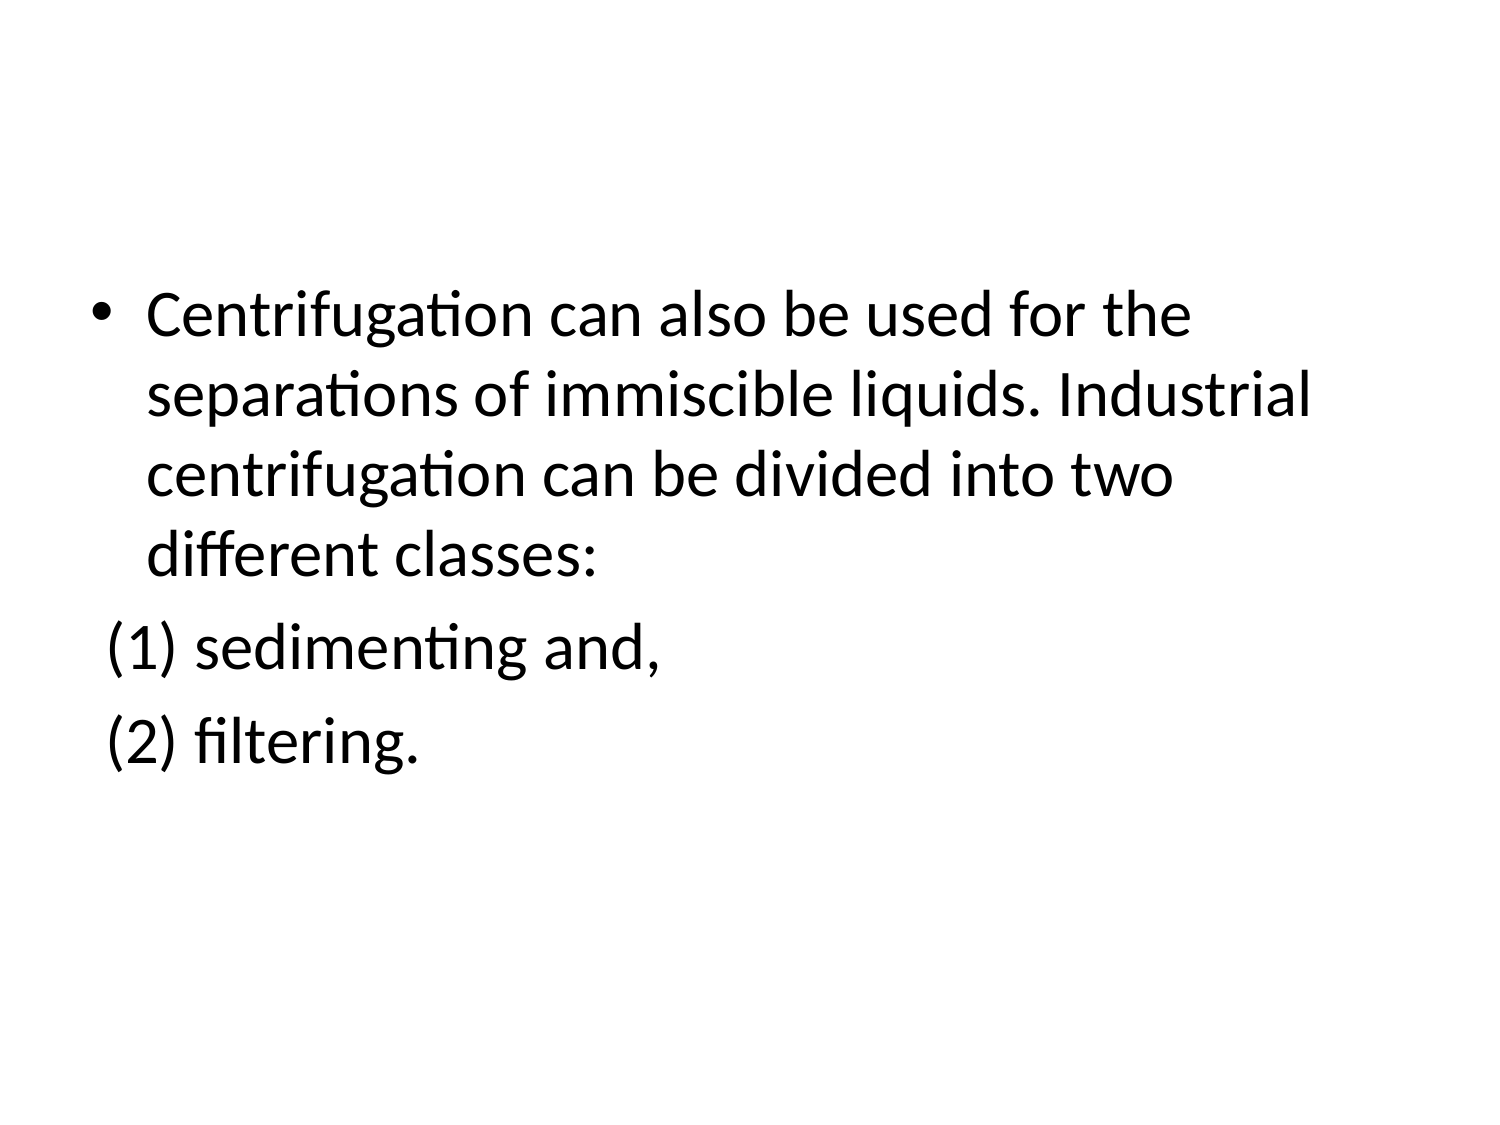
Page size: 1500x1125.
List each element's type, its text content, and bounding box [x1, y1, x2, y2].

list Centrifugation can also be used for the separations of immiscible liquids. Industrial centrifugation can be divided into two different classes: (1) sedimenting and, (2) filtering. [75, 262, 1425, 1005]
